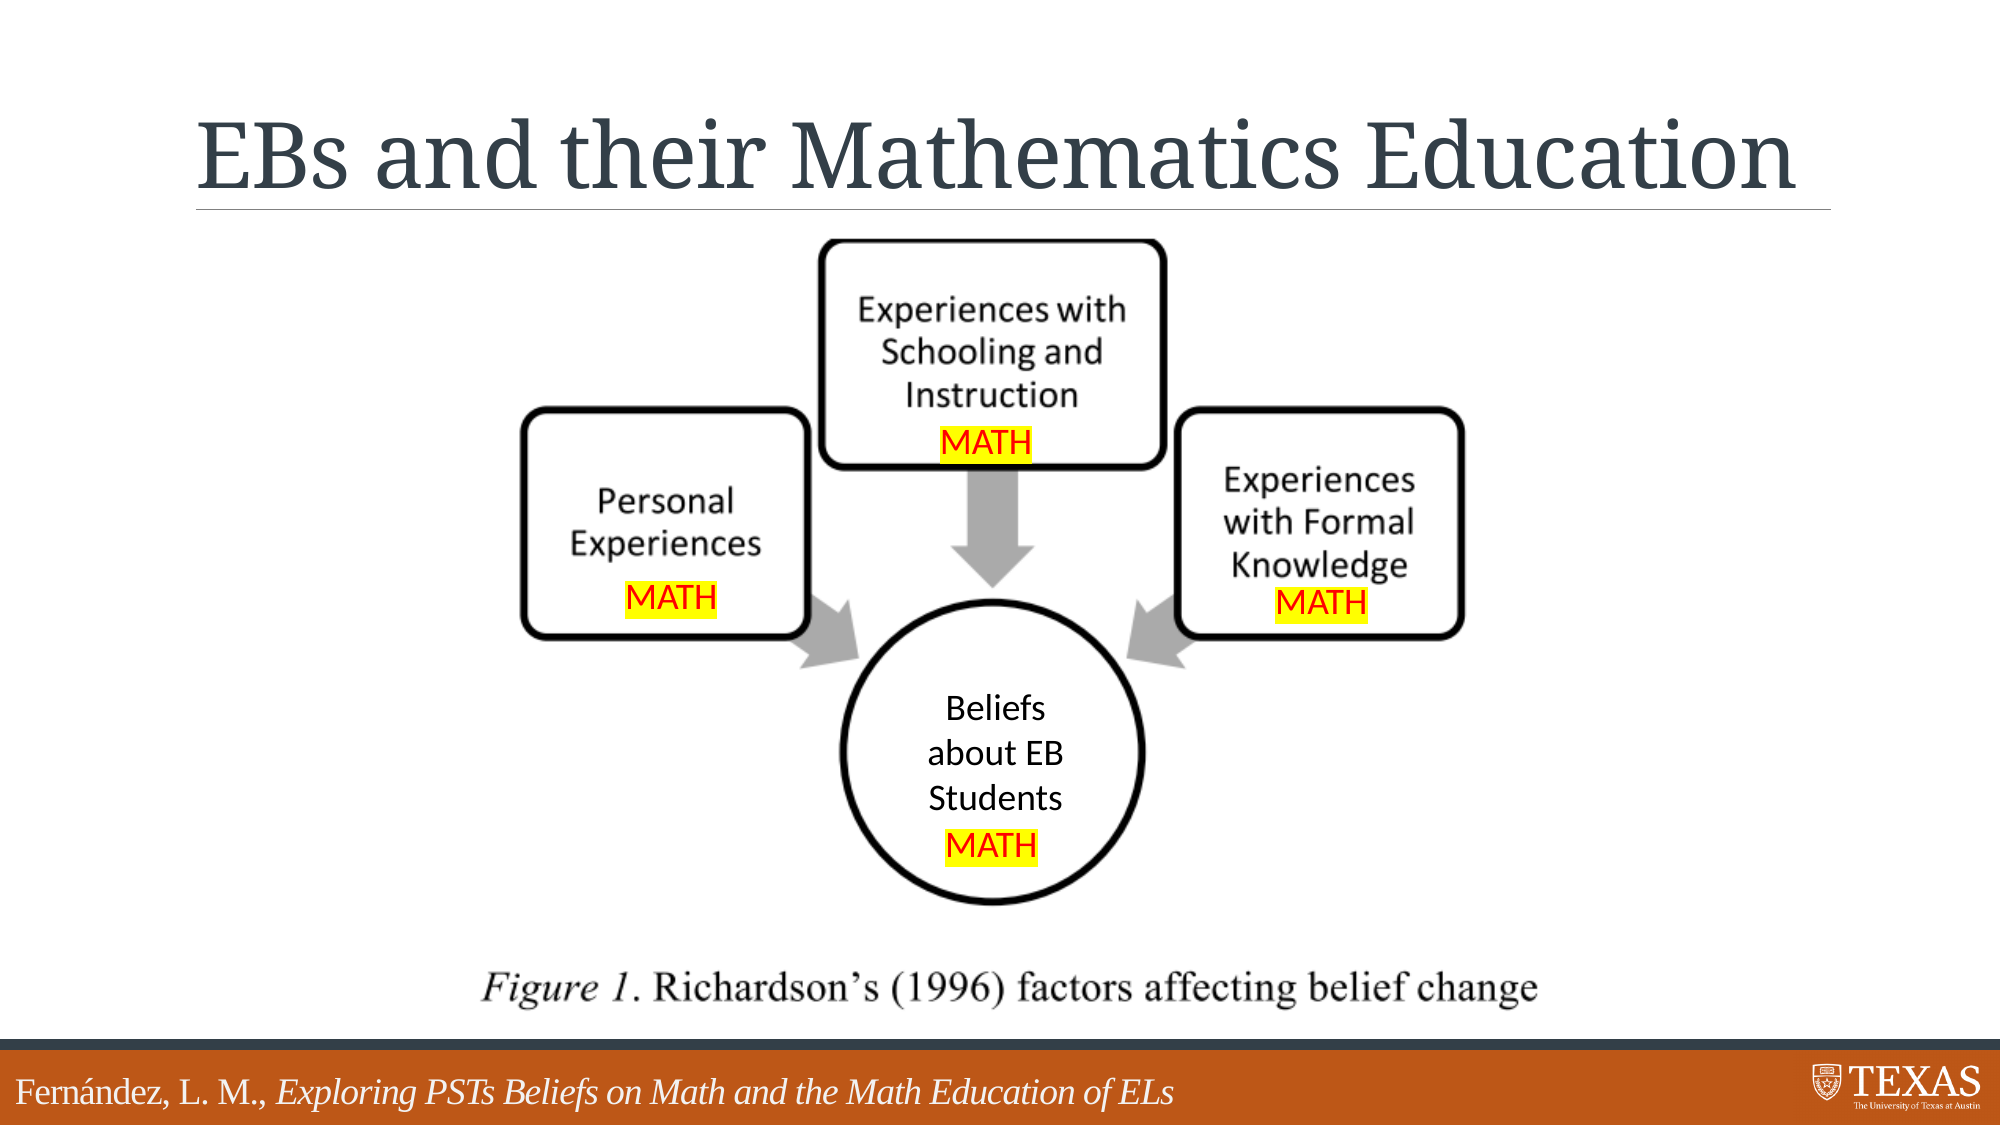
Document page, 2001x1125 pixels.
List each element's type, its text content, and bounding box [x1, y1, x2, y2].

text_box Fernández, L. M., Exploring PSTs Beliefs on Math and the Math Education of ELs [0, 1059, 1575, 1119]
picture [1793, 1051, 2000, 1124]
title EBs and their Mathematics Education [180, 77, 1830, 215]
picture [427, 214, 1583, 1030]
